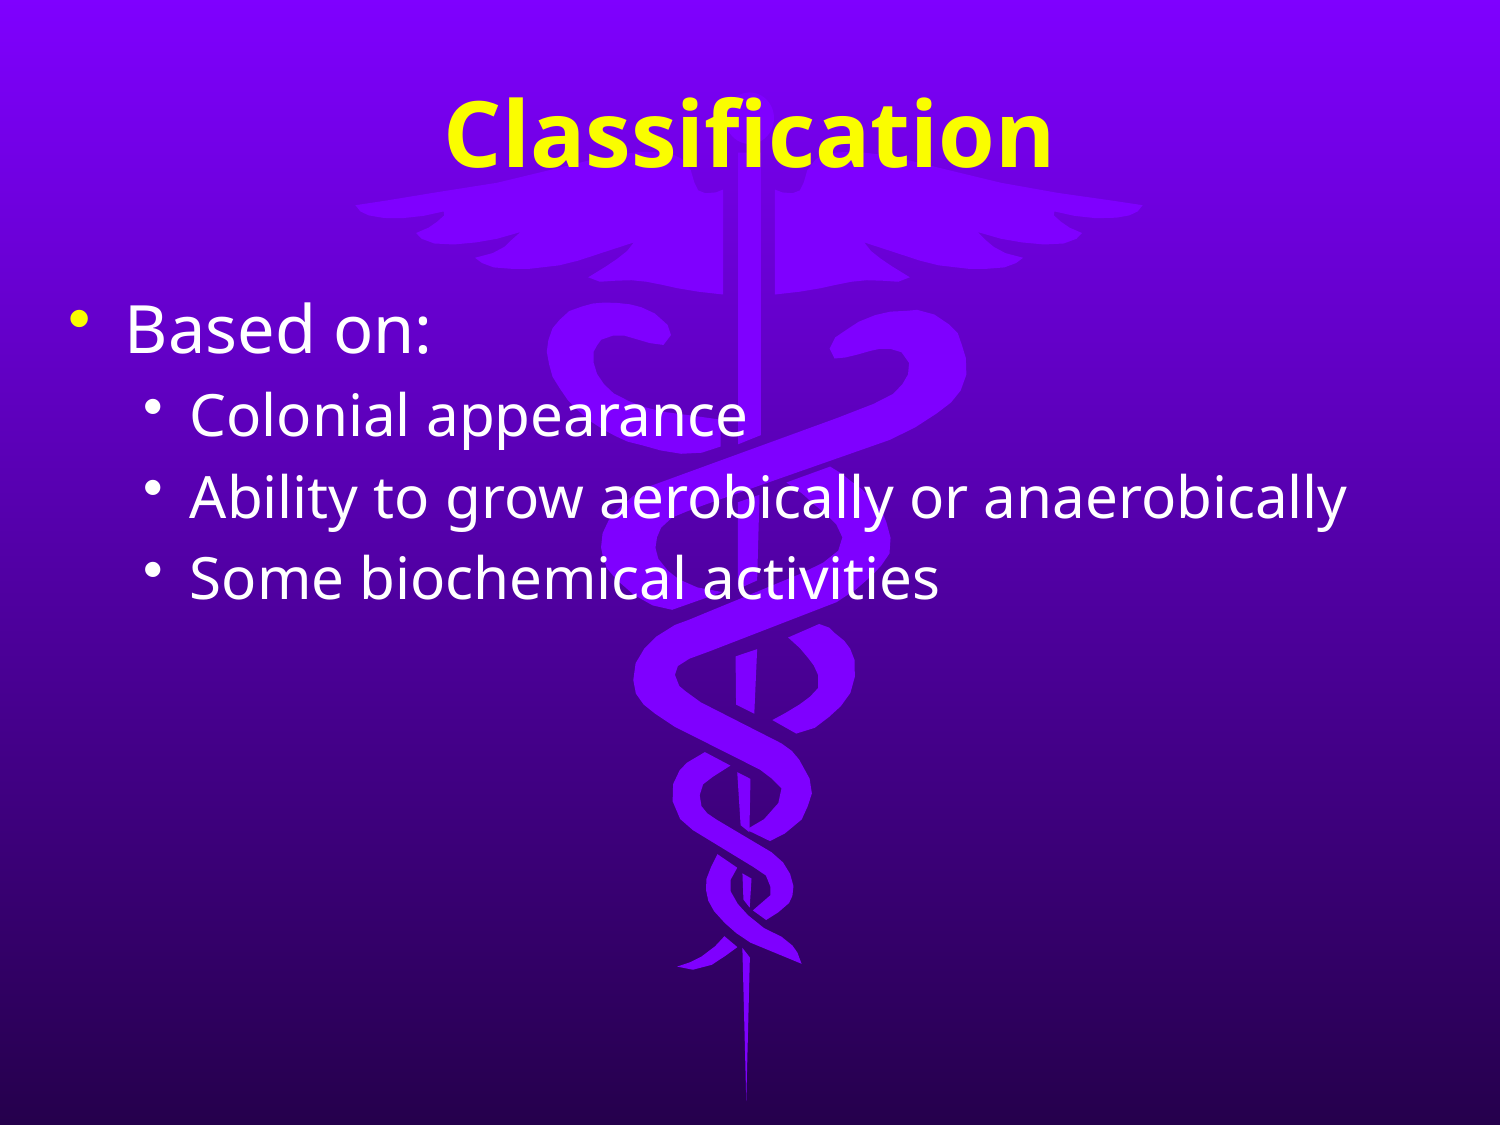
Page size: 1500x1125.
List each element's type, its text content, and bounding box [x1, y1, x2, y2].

title Classification [41, 54, 1459, 209]
list Based on: Colonial appearance Ability to grow aerobically or anaerobically Some biochemical activities [53, 278, 1459, 1071]
